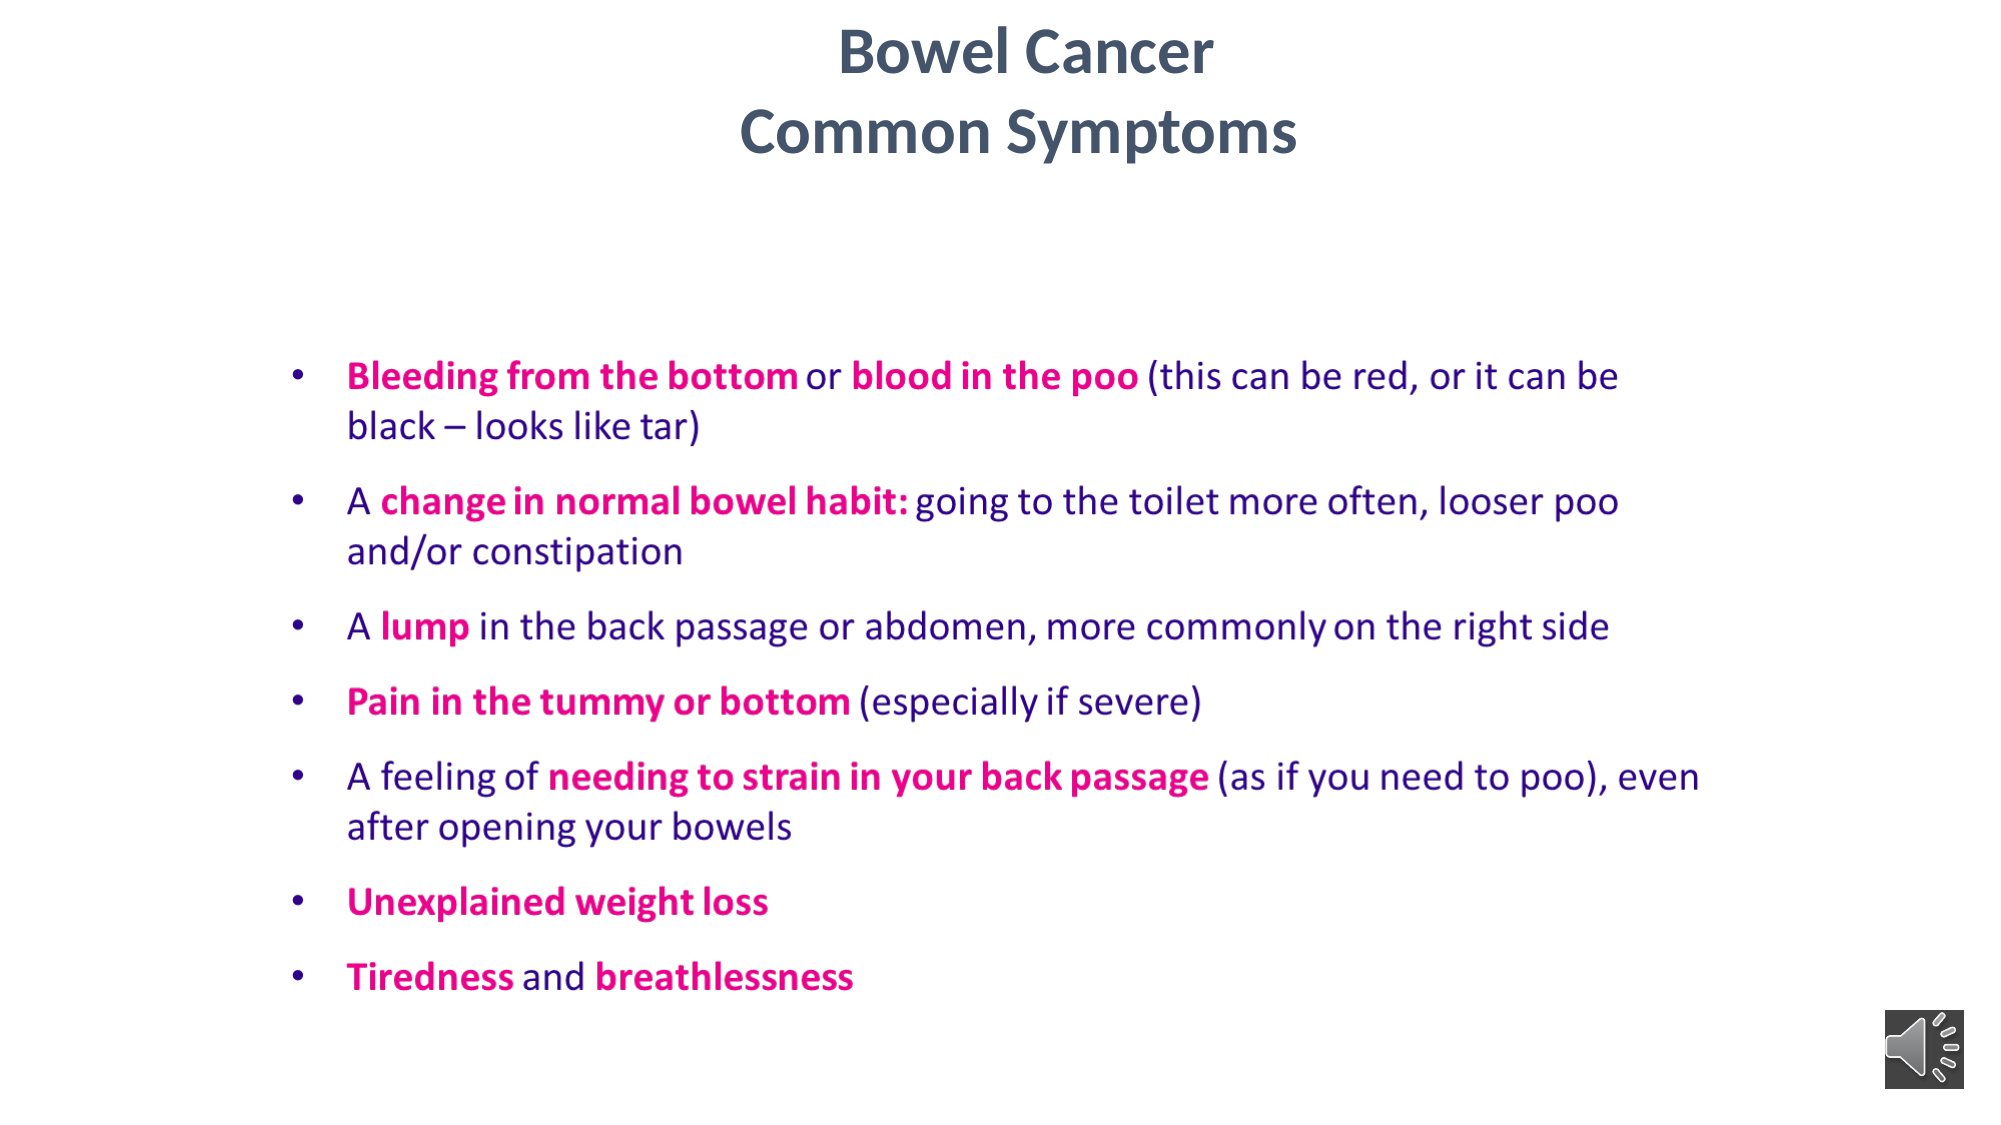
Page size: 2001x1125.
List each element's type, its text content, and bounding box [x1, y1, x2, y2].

text_box Bowel Cancer Common Symptoms [351, 0, 1702, 122]
picture [266, 337, 1734, 1026]
picture [1884, 1009, 1965, 1090]
